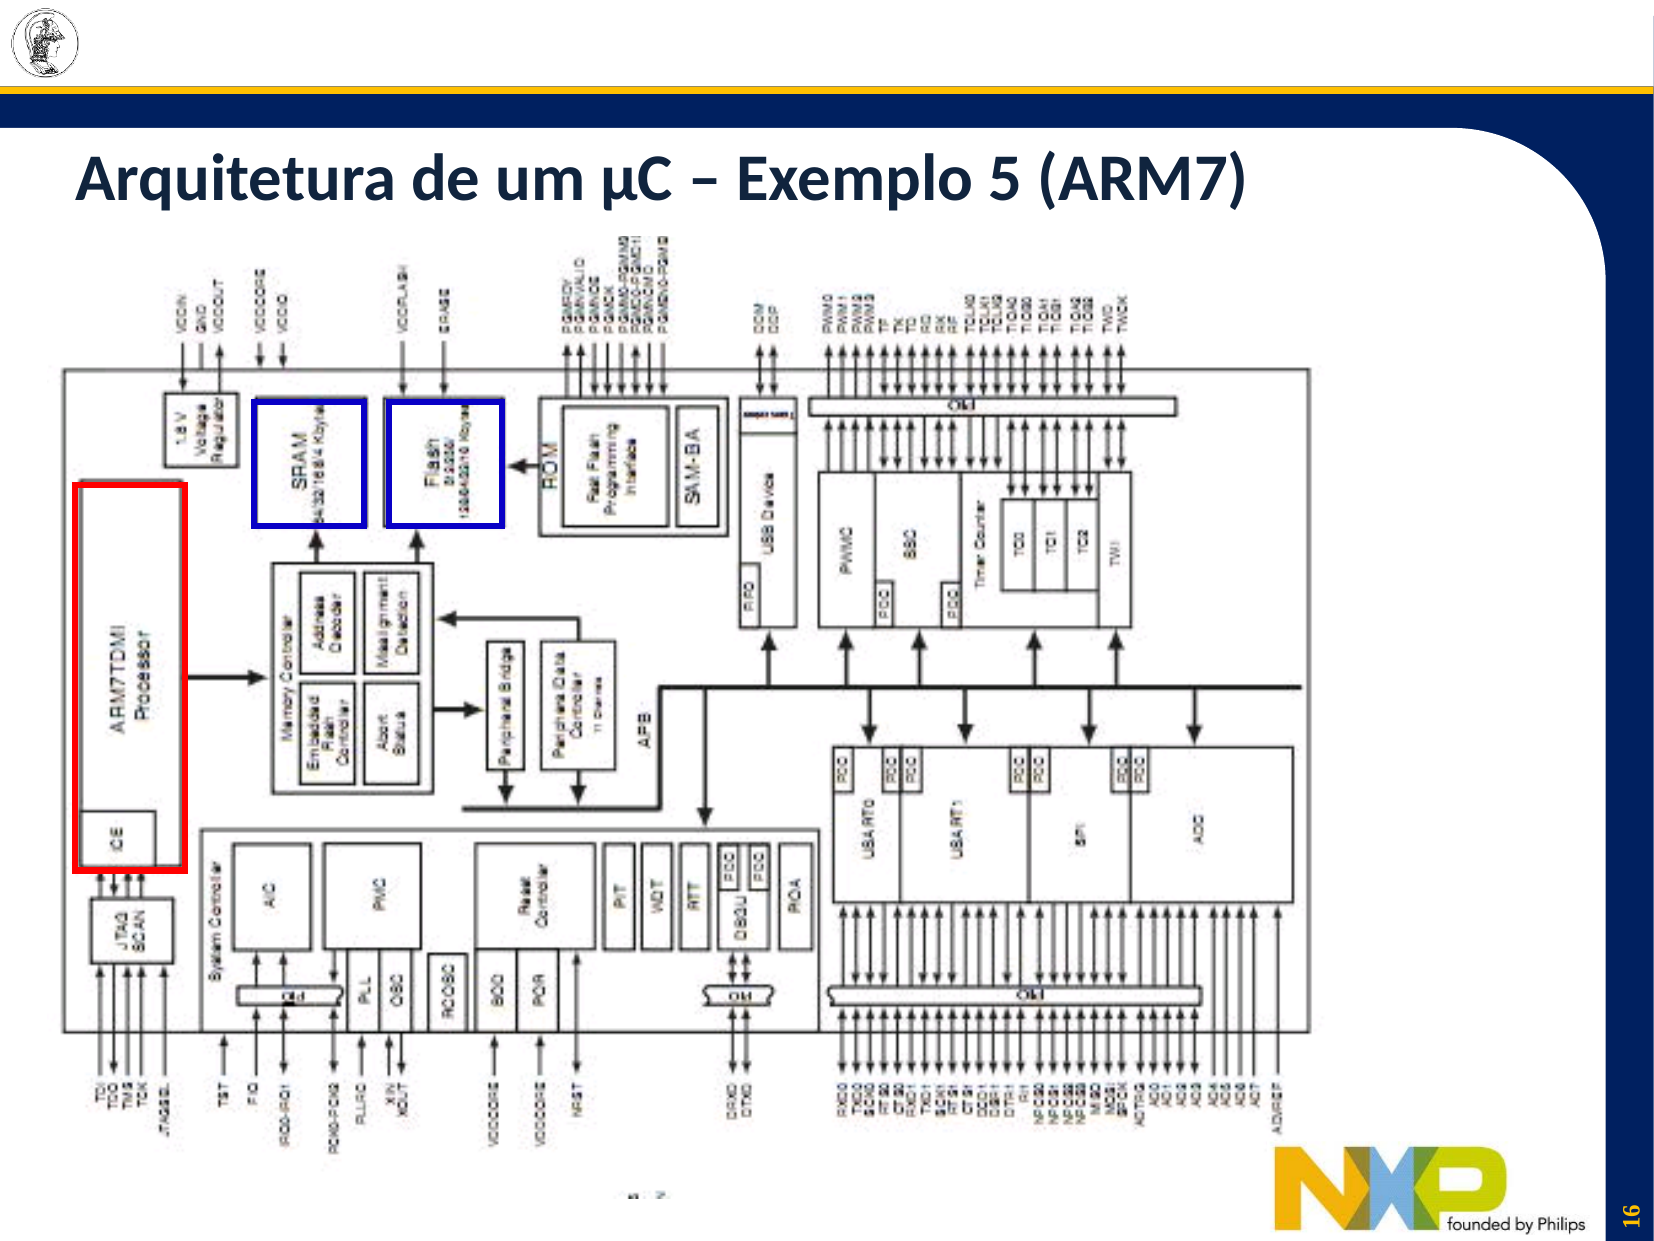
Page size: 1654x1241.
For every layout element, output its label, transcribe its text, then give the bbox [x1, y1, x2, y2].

picture [11, 8, 79, 78]
picture [46, 236, 1595, 1235]
title Arquitetura de um µC – Exemplo 5 (ARM7) [58, 127, 1548, 219]
